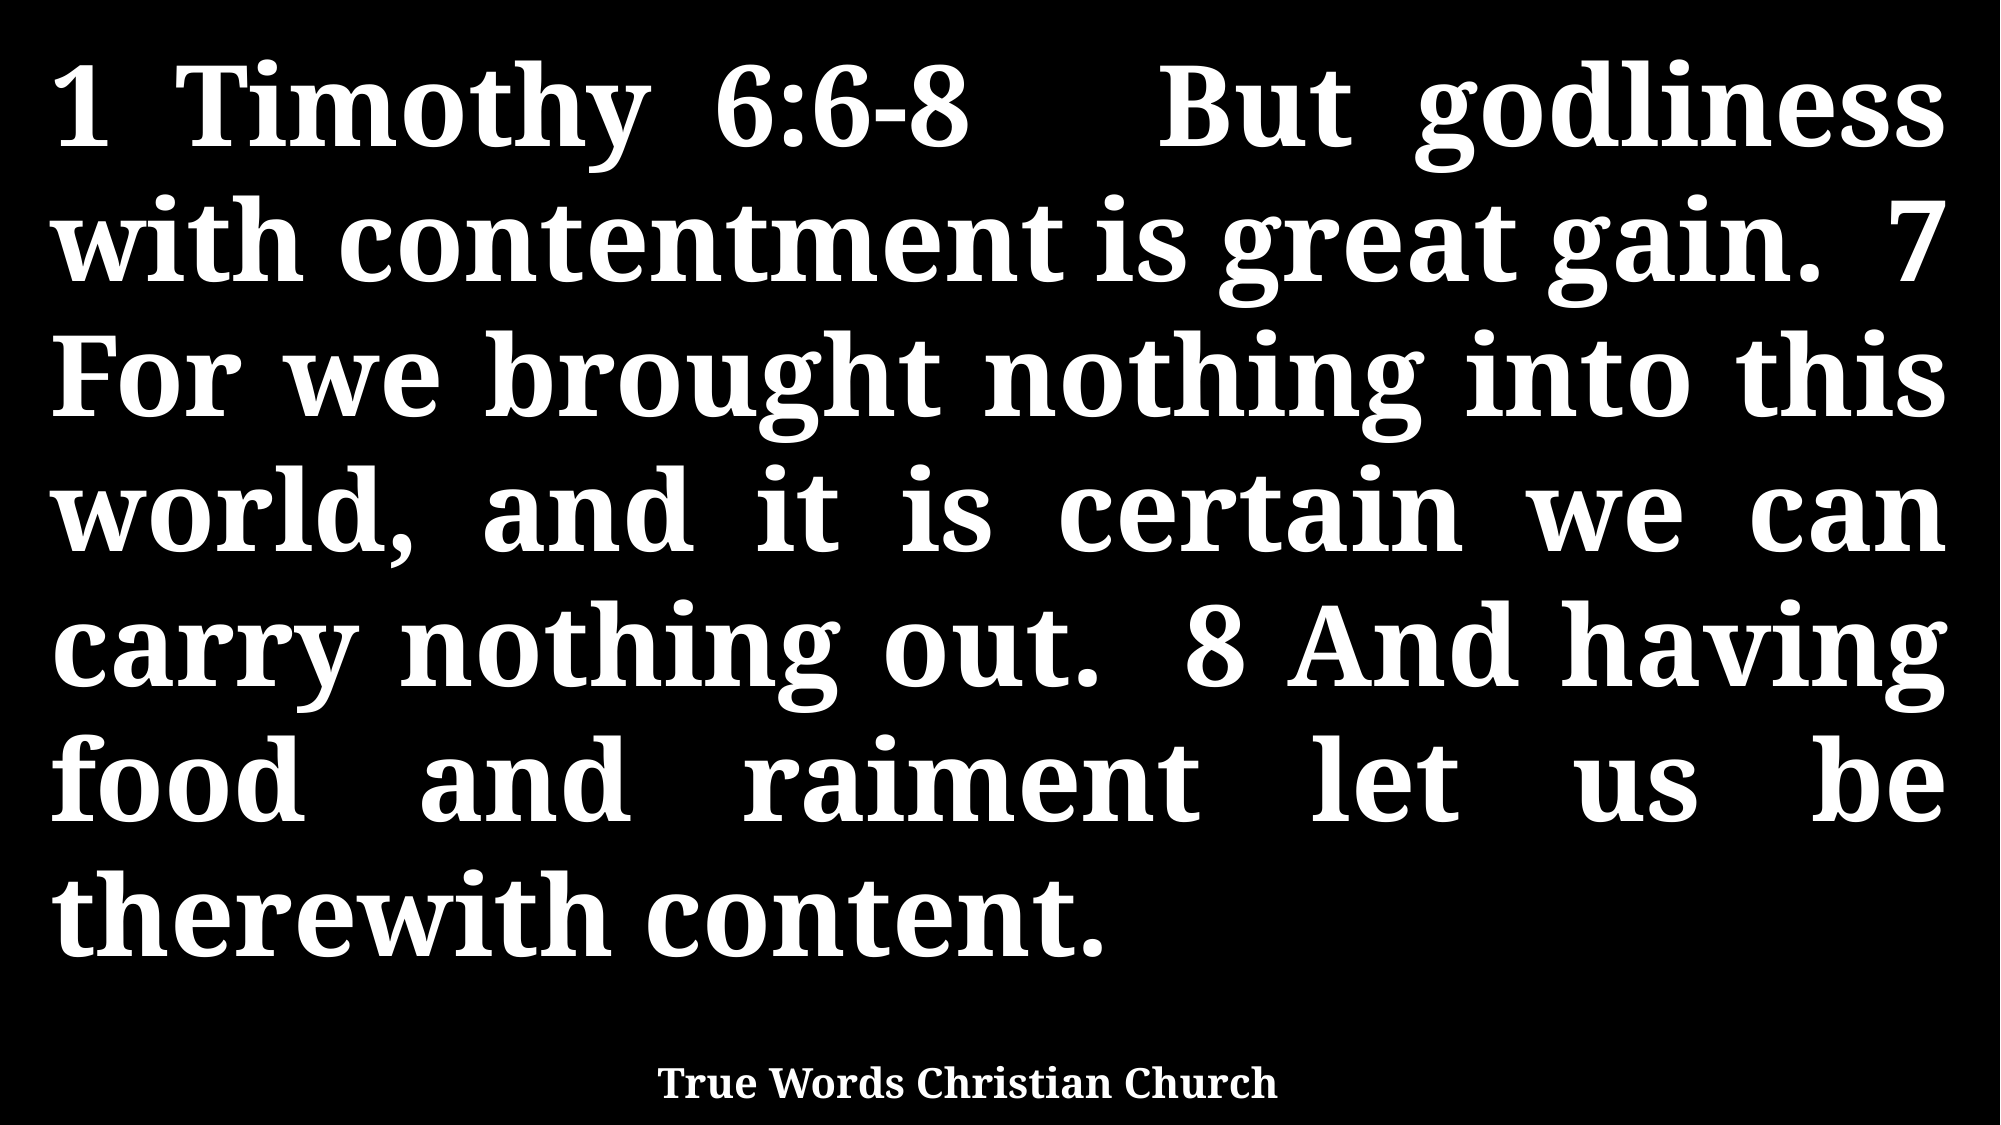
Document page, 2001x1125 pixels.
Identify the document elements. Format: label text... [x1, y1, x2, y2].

text_box 1 Timothy 6:6-8 But godliness with contentment is great gain. 7 For we brought nothing into this world, and it is certain we can carry nothing out. 8 And having food and raiment let us be therewith content. [35, 26, 1965, 987]
text_box True Words Christian Church [642, 1049, 1294, 1114]
